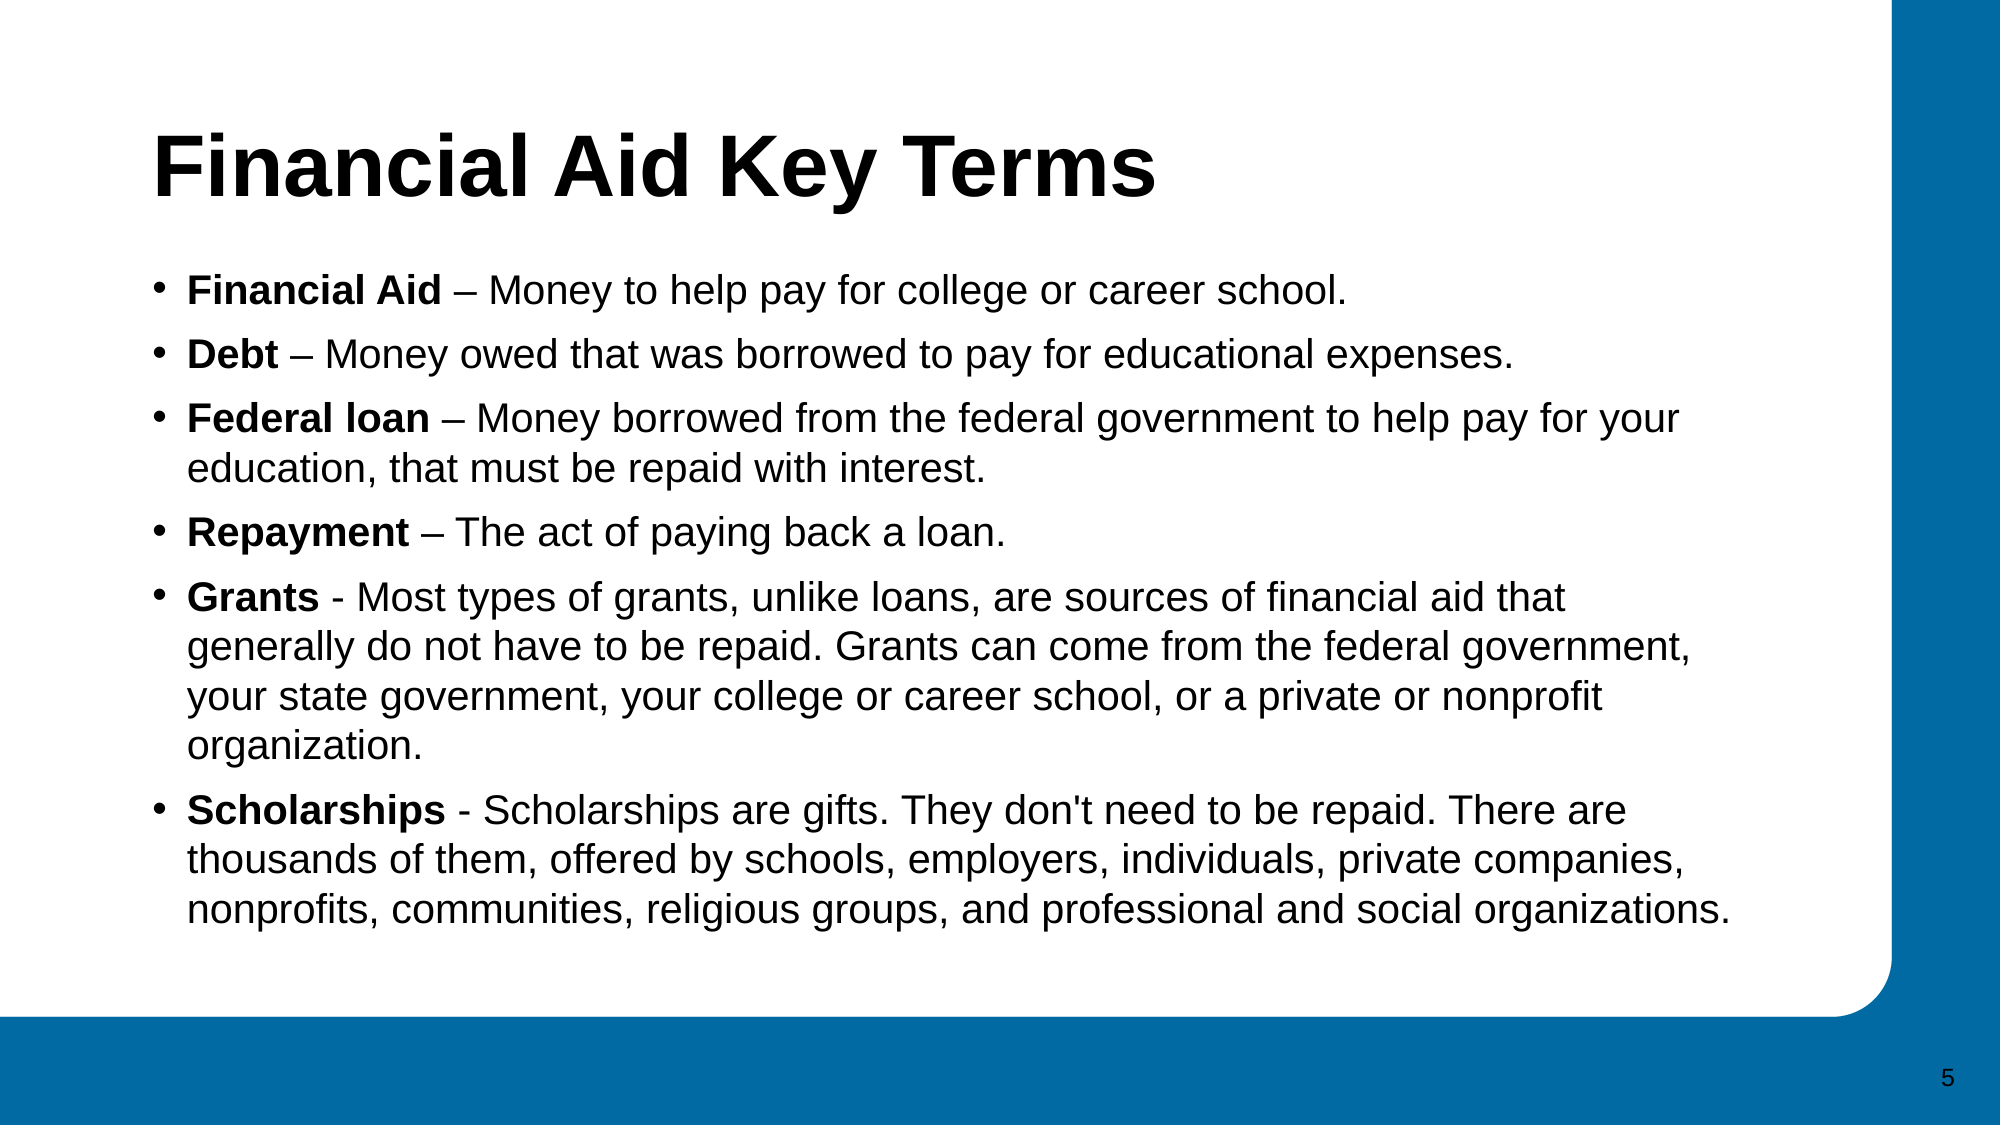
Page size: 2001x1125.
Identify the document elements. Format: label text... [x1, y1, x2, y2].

list Financial Aid – Money to help pay for college or career school. Debt – Money owed that was borrowed to pay for educational expenses. Federal loan – Money borrowed from the federal government to help pay for your education, that must be repaid with interest. Repayment – The act of paying back a loan. Grants - Most types of grants, unlike loans, are sources of financial aid that generally do not have to be repaid. Grants can come from the federal government, your state government, your college or career school, or a private or nonprofit organization. Scholarships - Scholarships are gifts. They don't need to be repaid. There are thousands of them, offered by schools, employers, individuals, private companies, nonprofits, communities, religious groups, and professional and social organizations. [137, 255, 1757, 970]
title Financial Aid Key Terms [137, 59, 1757, 255]
slide_number 5 [1550, 1065, 2000, 1125]
picture [0, 0, 2000, 1125]
